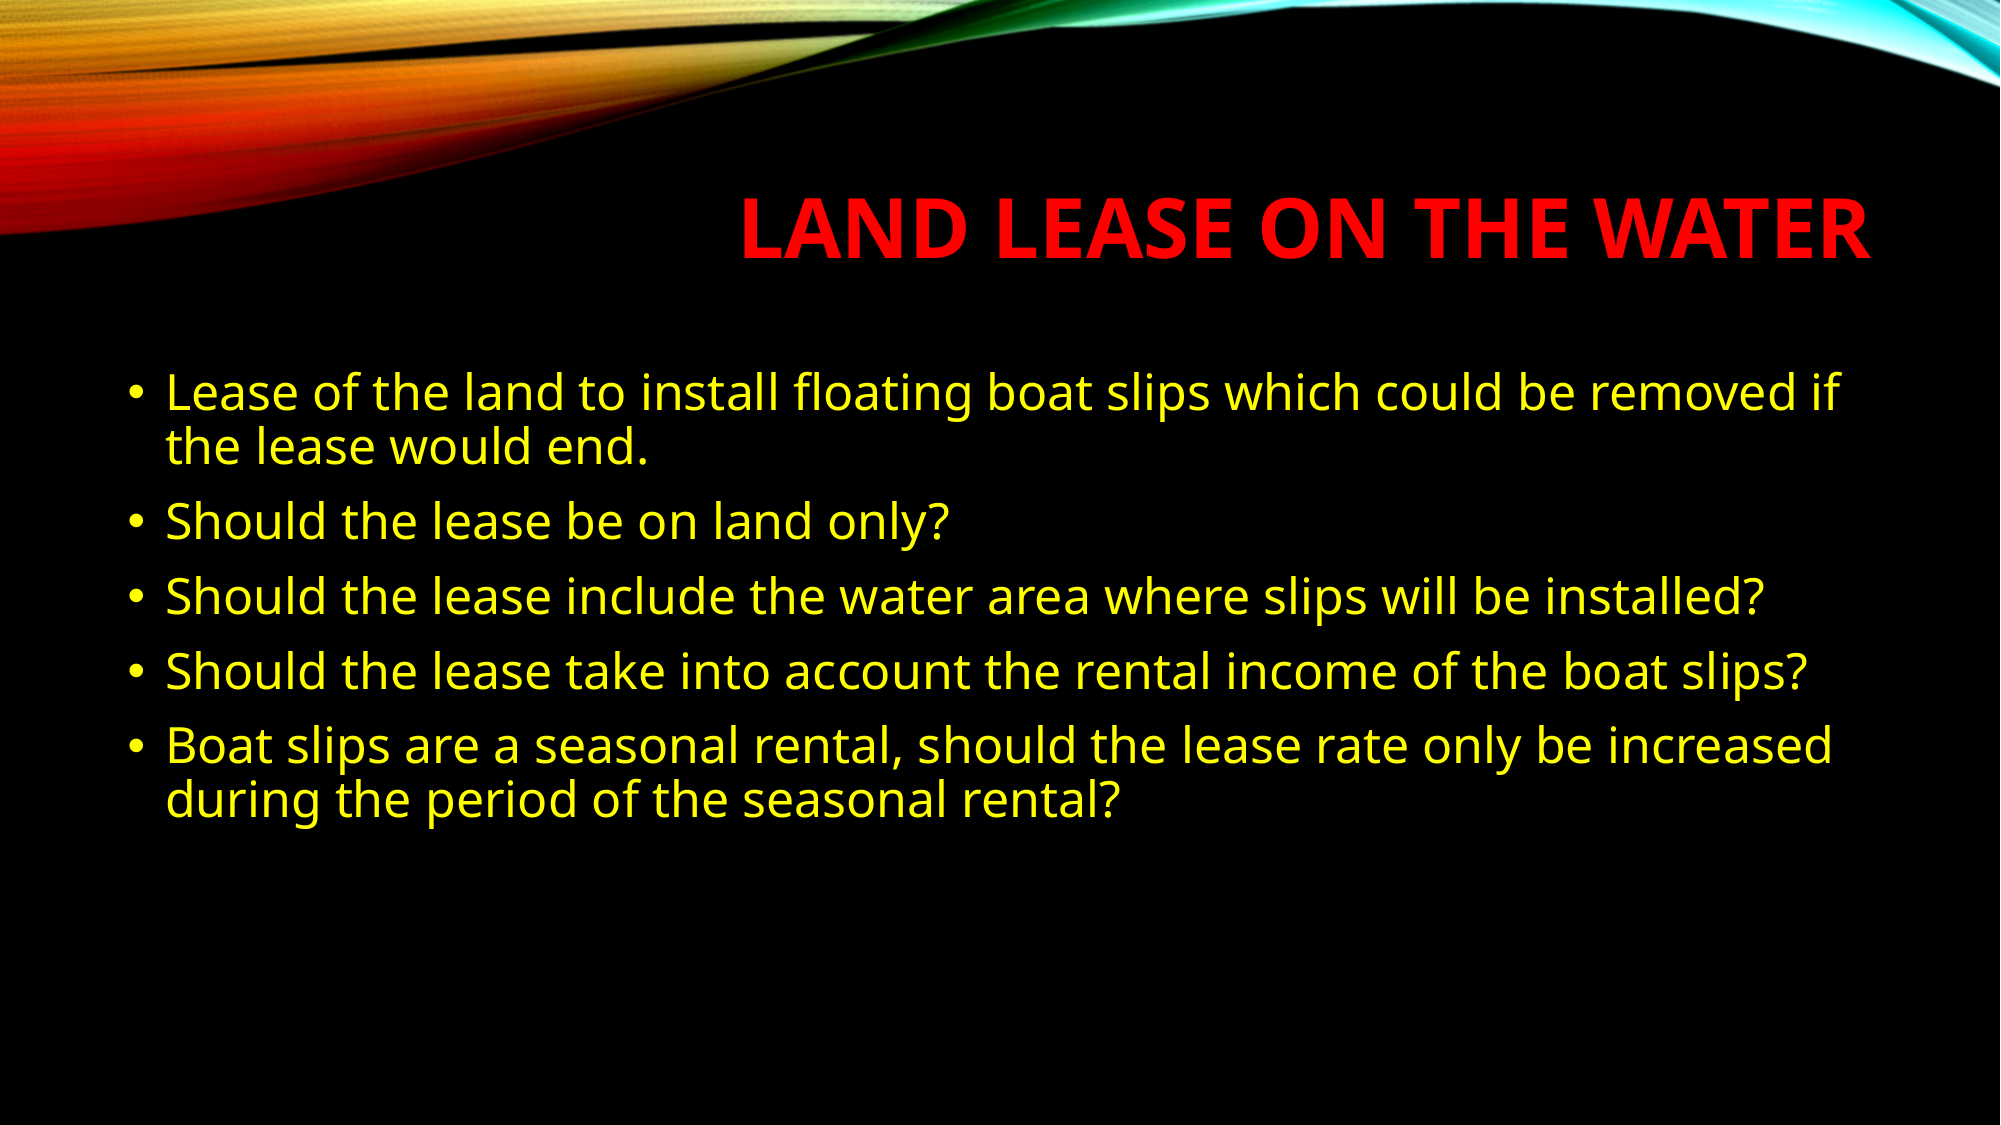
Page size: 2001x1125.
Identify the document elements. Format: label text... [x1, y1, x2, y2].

title Land Lease on the water [474, 125, 1888, 338]
list Lease of the land to install floating boat slips which could be removed if the lease would end. Should the lease be on land only? Should the lease include the water area where slips will be installed? Should the lease take into account the rental income of the boat slips? Boat slips are a seasonal rental, should the lease rate only be increased during the period of the seasonal rental? [112, 360, 1888, 1021]
picture [0, 0, 2000, 237]
